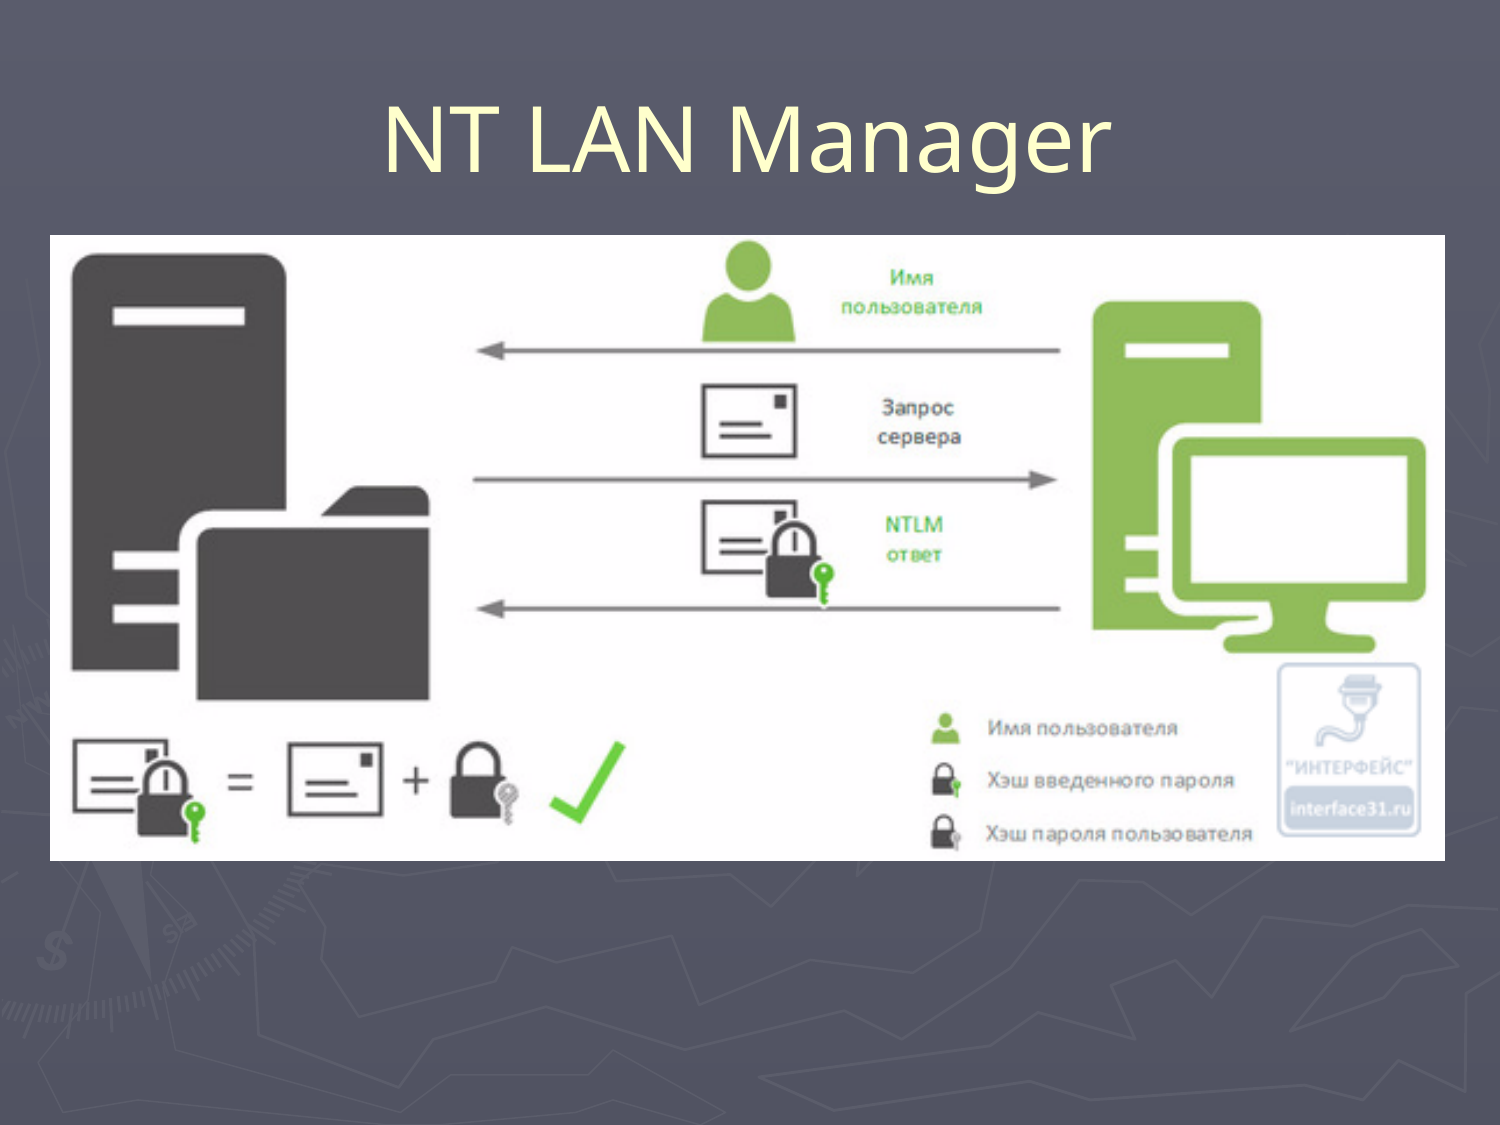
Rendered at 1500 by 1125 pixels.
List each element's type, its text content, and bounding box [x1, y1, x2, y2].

title NT LAN Manager [46, 41, 1448, 230]
picture [49, 235, 1445, 861]
